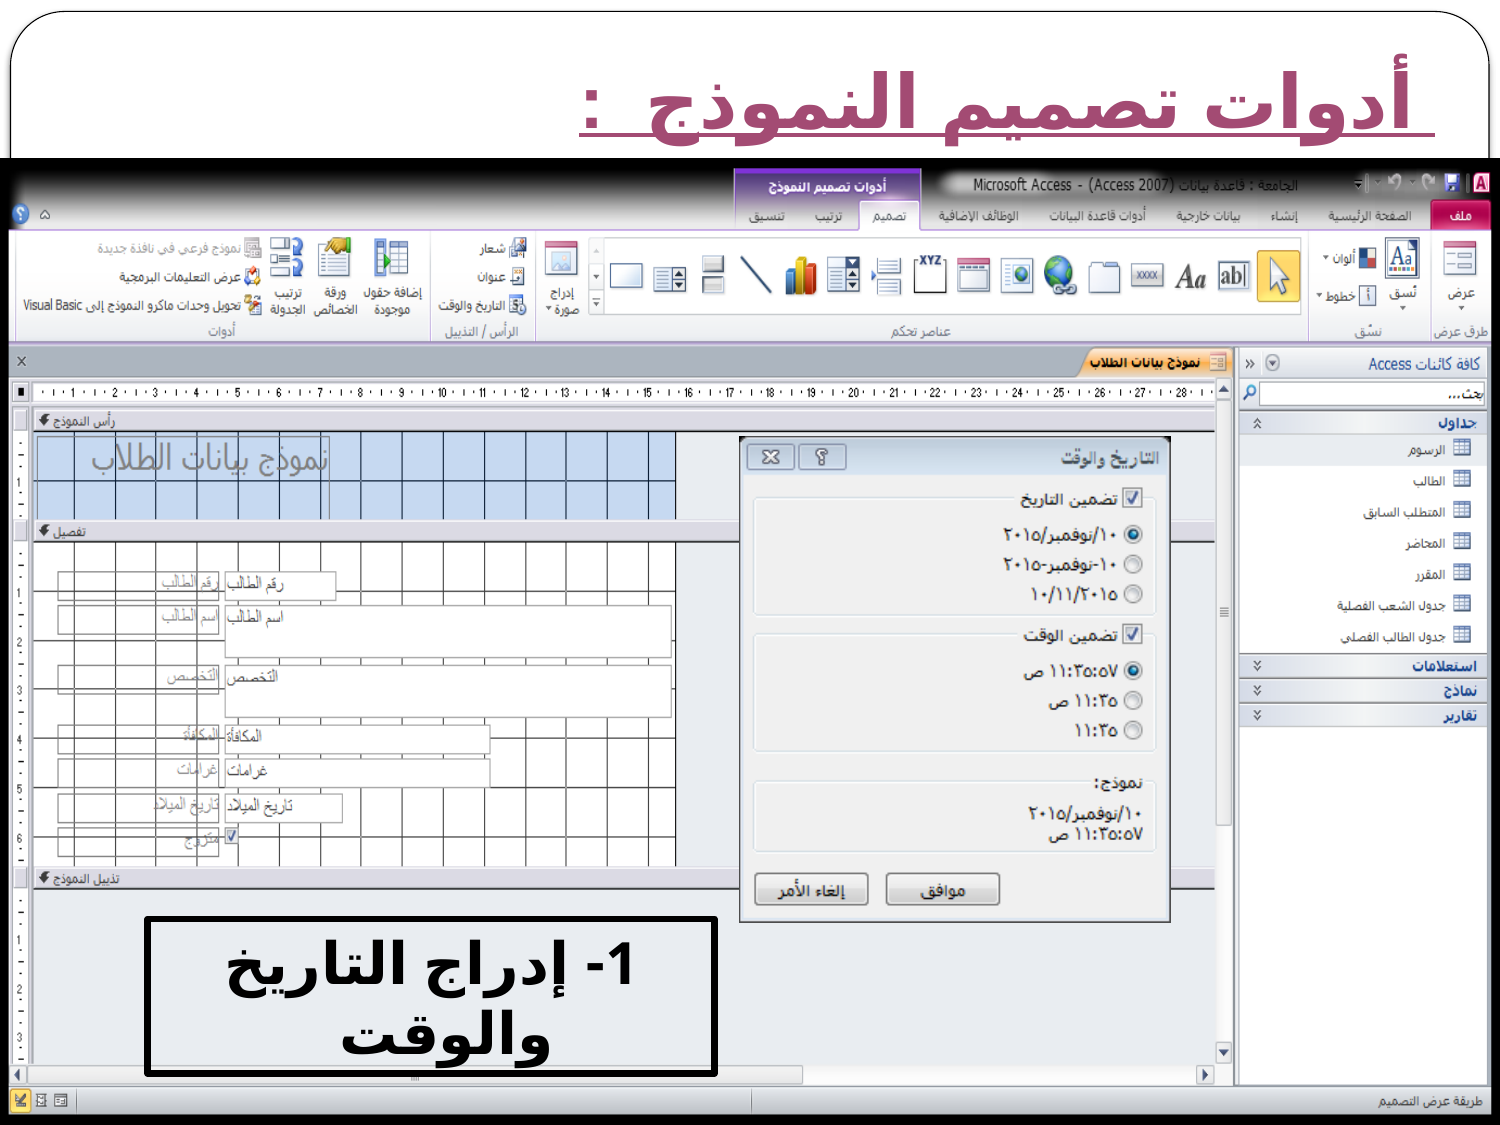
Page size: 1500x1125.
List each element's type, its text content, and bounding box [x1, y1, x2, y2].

picture [0, 158, 1500, 1125]
text_box أدوات تصميم النموذج : [100, 0, 1451, 157]
